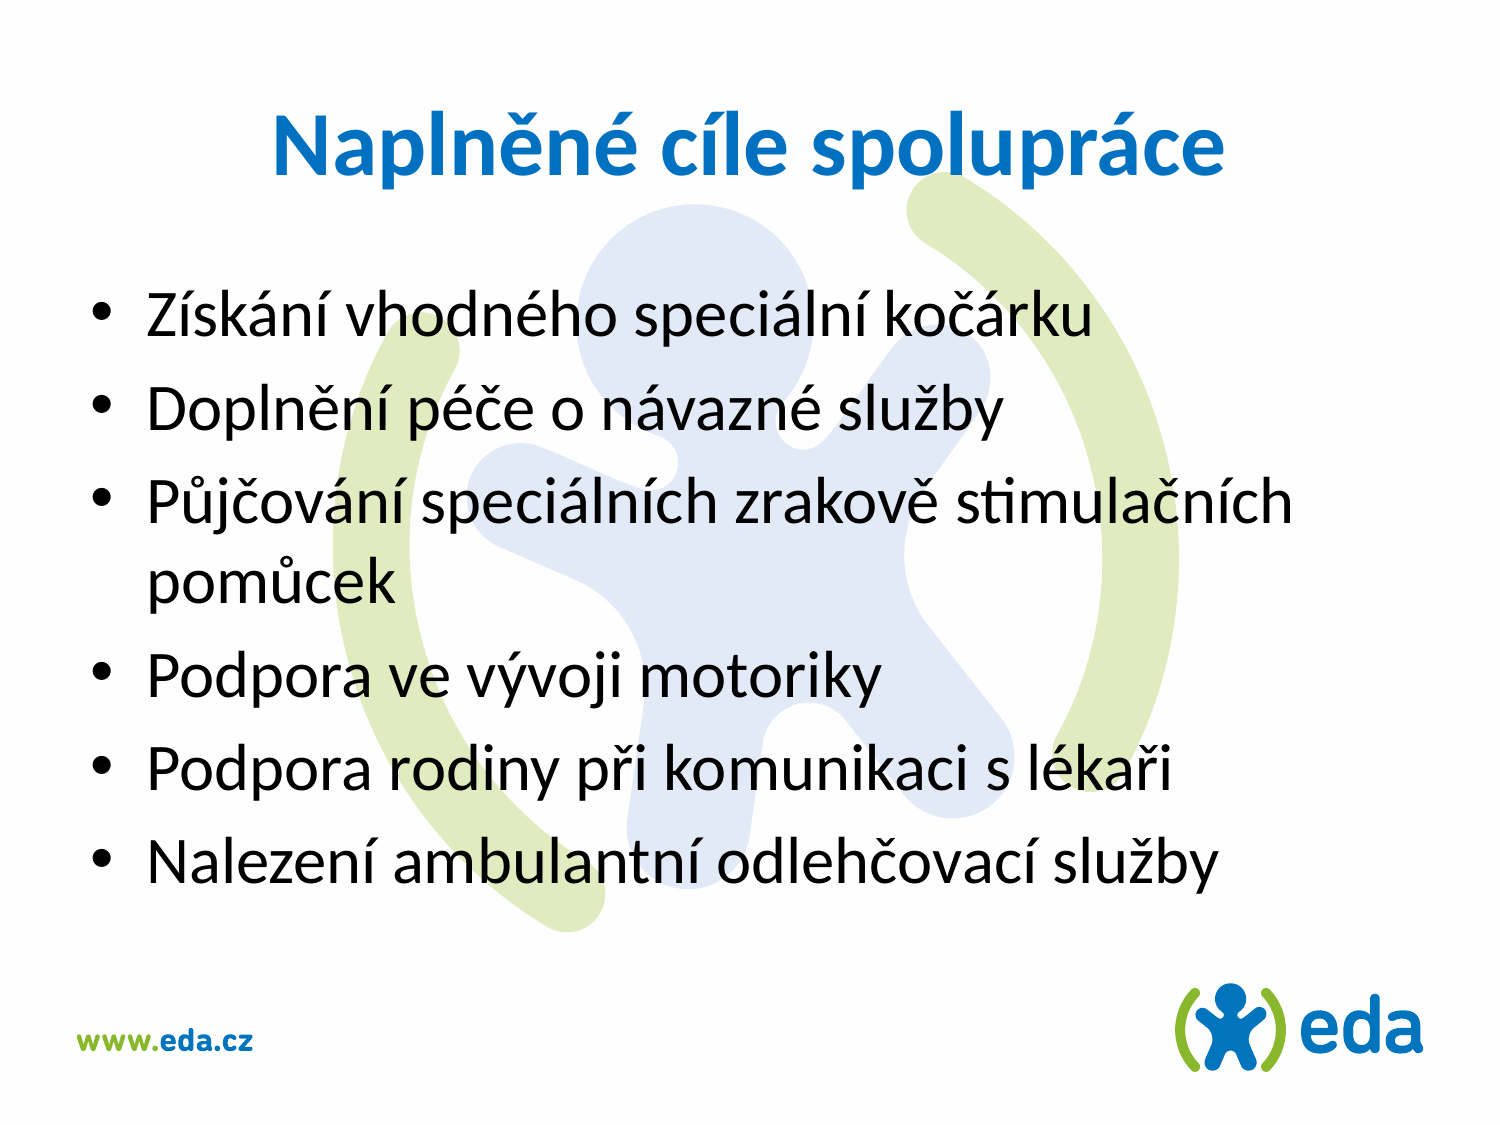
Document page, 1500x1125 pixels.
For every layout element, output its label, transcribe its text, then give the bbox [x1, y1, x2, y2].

title Naplněné cíle spolupráce [75, 45, 1425, 233]
list Získání vhodného speciální kočárku Doplnění péče o návazné služby Půjčování speciálních zrakově stimulačních pomůcek Podpora ve vývoji motoriky Podpora rodiny při komunikaci s lékaři Nalezení ambulantní odlehčovací služby [75, 262, 1425, 1005]
